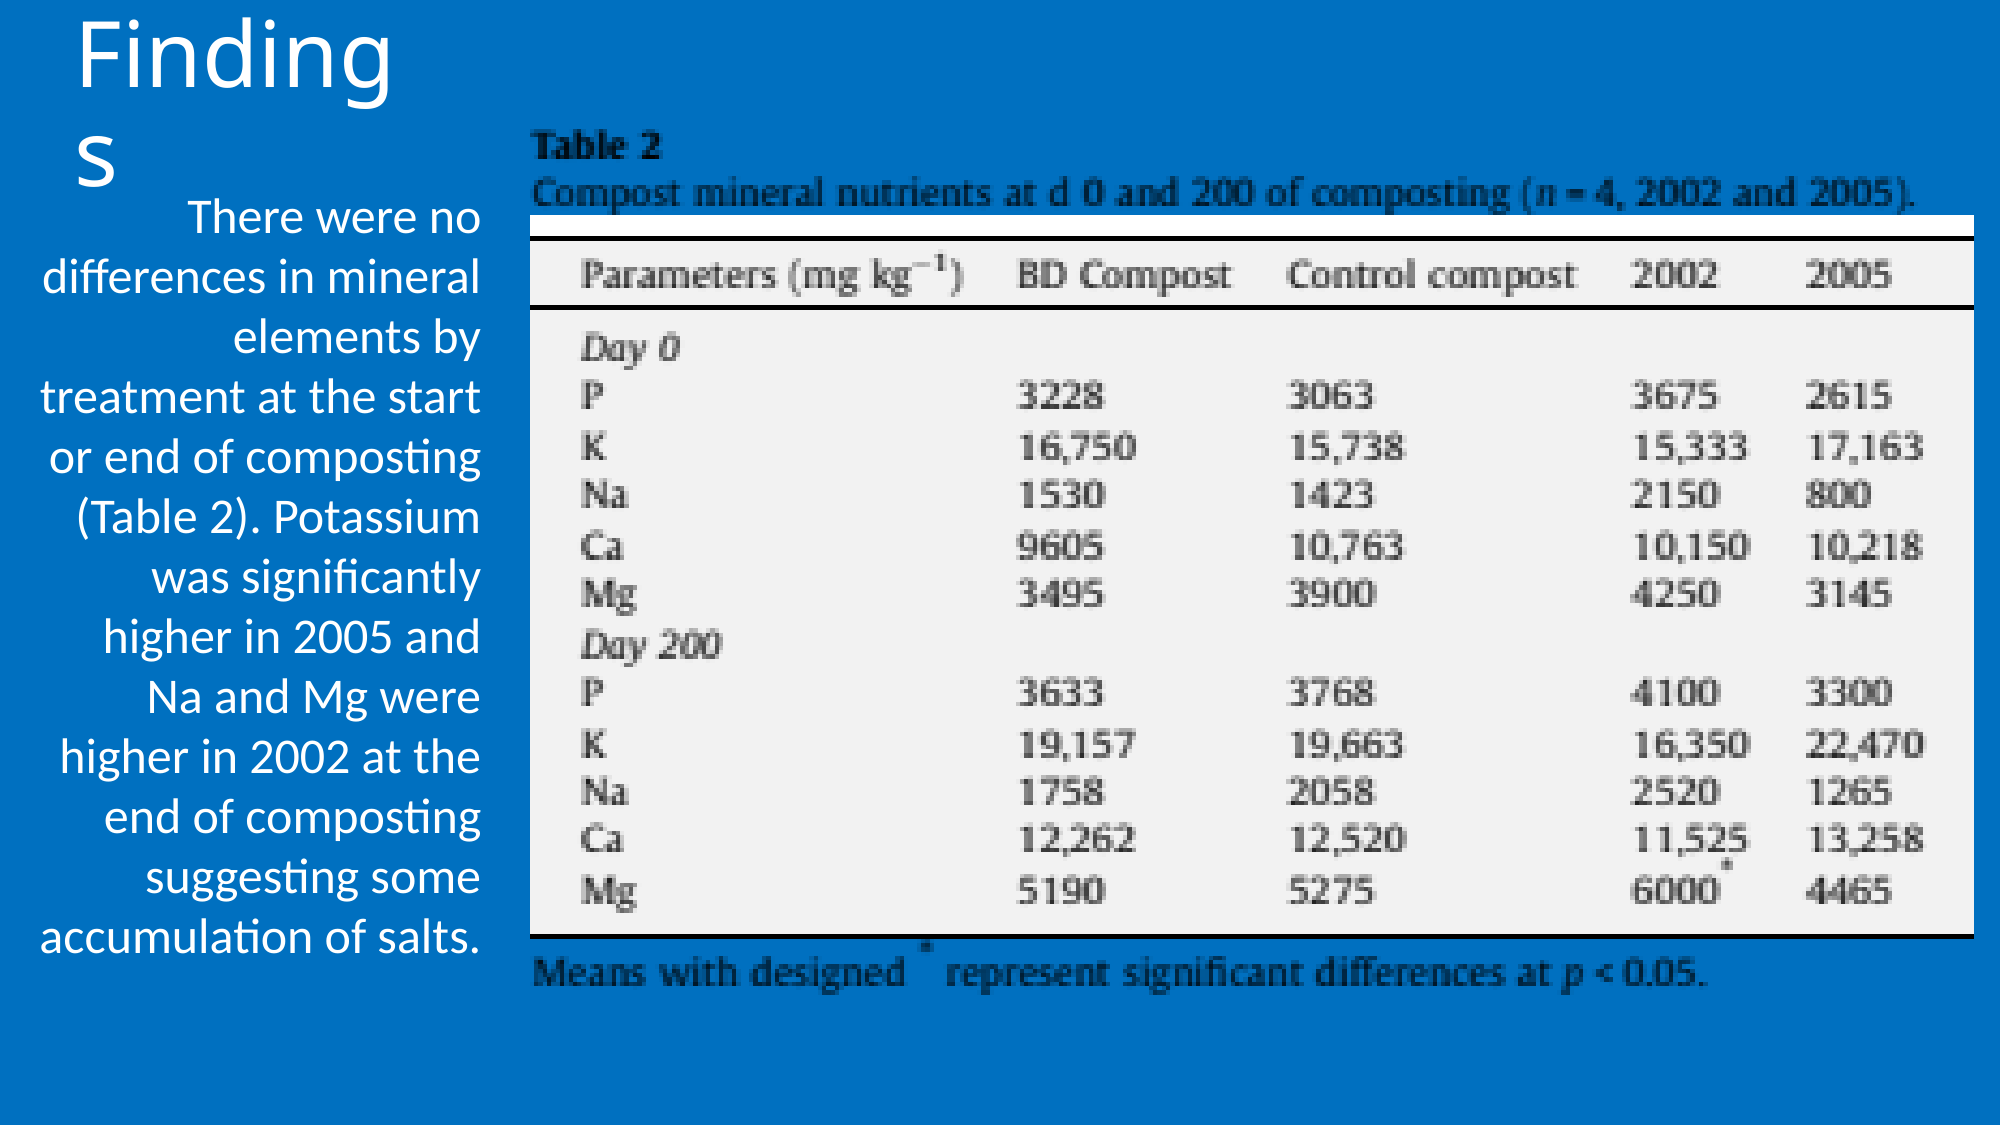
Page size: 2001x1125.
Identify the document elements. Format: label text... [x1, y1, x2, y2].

picture [496, 112, 2000, 1013]
title Findings [59, 37, 422, 176]
text_box There were no differences in mineral elements by treatment at the start or end of composting (Table 2). Potassium was significantly higher in 2005 and Na and Mg were higher in 2002 at the end of composting suggesting some accumulation of salts. [23, 176, 497, 1032]
